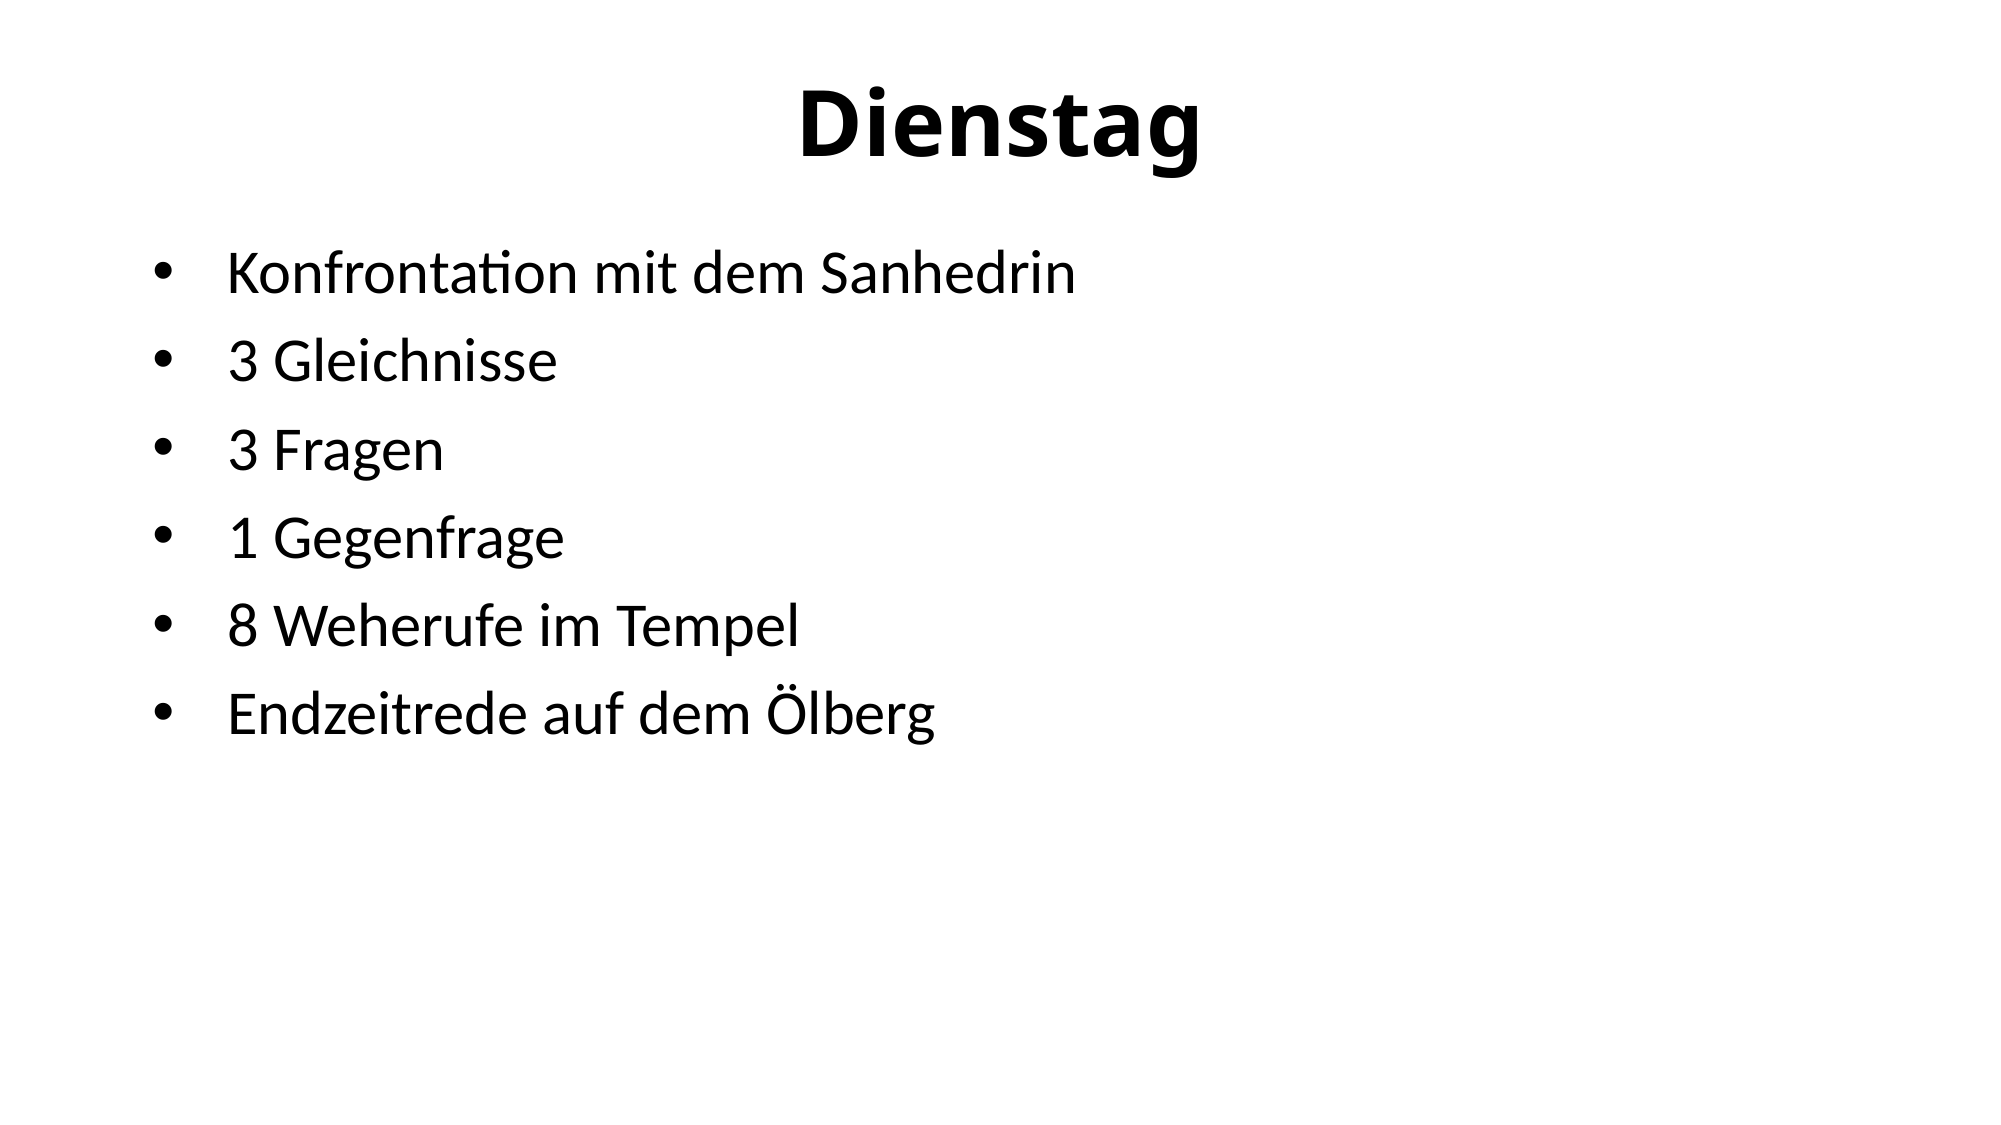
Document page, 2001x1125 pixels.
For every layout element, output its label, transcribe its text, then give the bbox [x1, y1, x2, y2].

list Konfrontation mit dem Sanhedrin 3 Gleichnisse 3 Fragen 1 Gegenfrage 8 Weherufe im Tempel Endzeitrede auf dem Ölberg [137, 231, 1944, 912]
title Dienstag [137, 59, 1863, 194]
